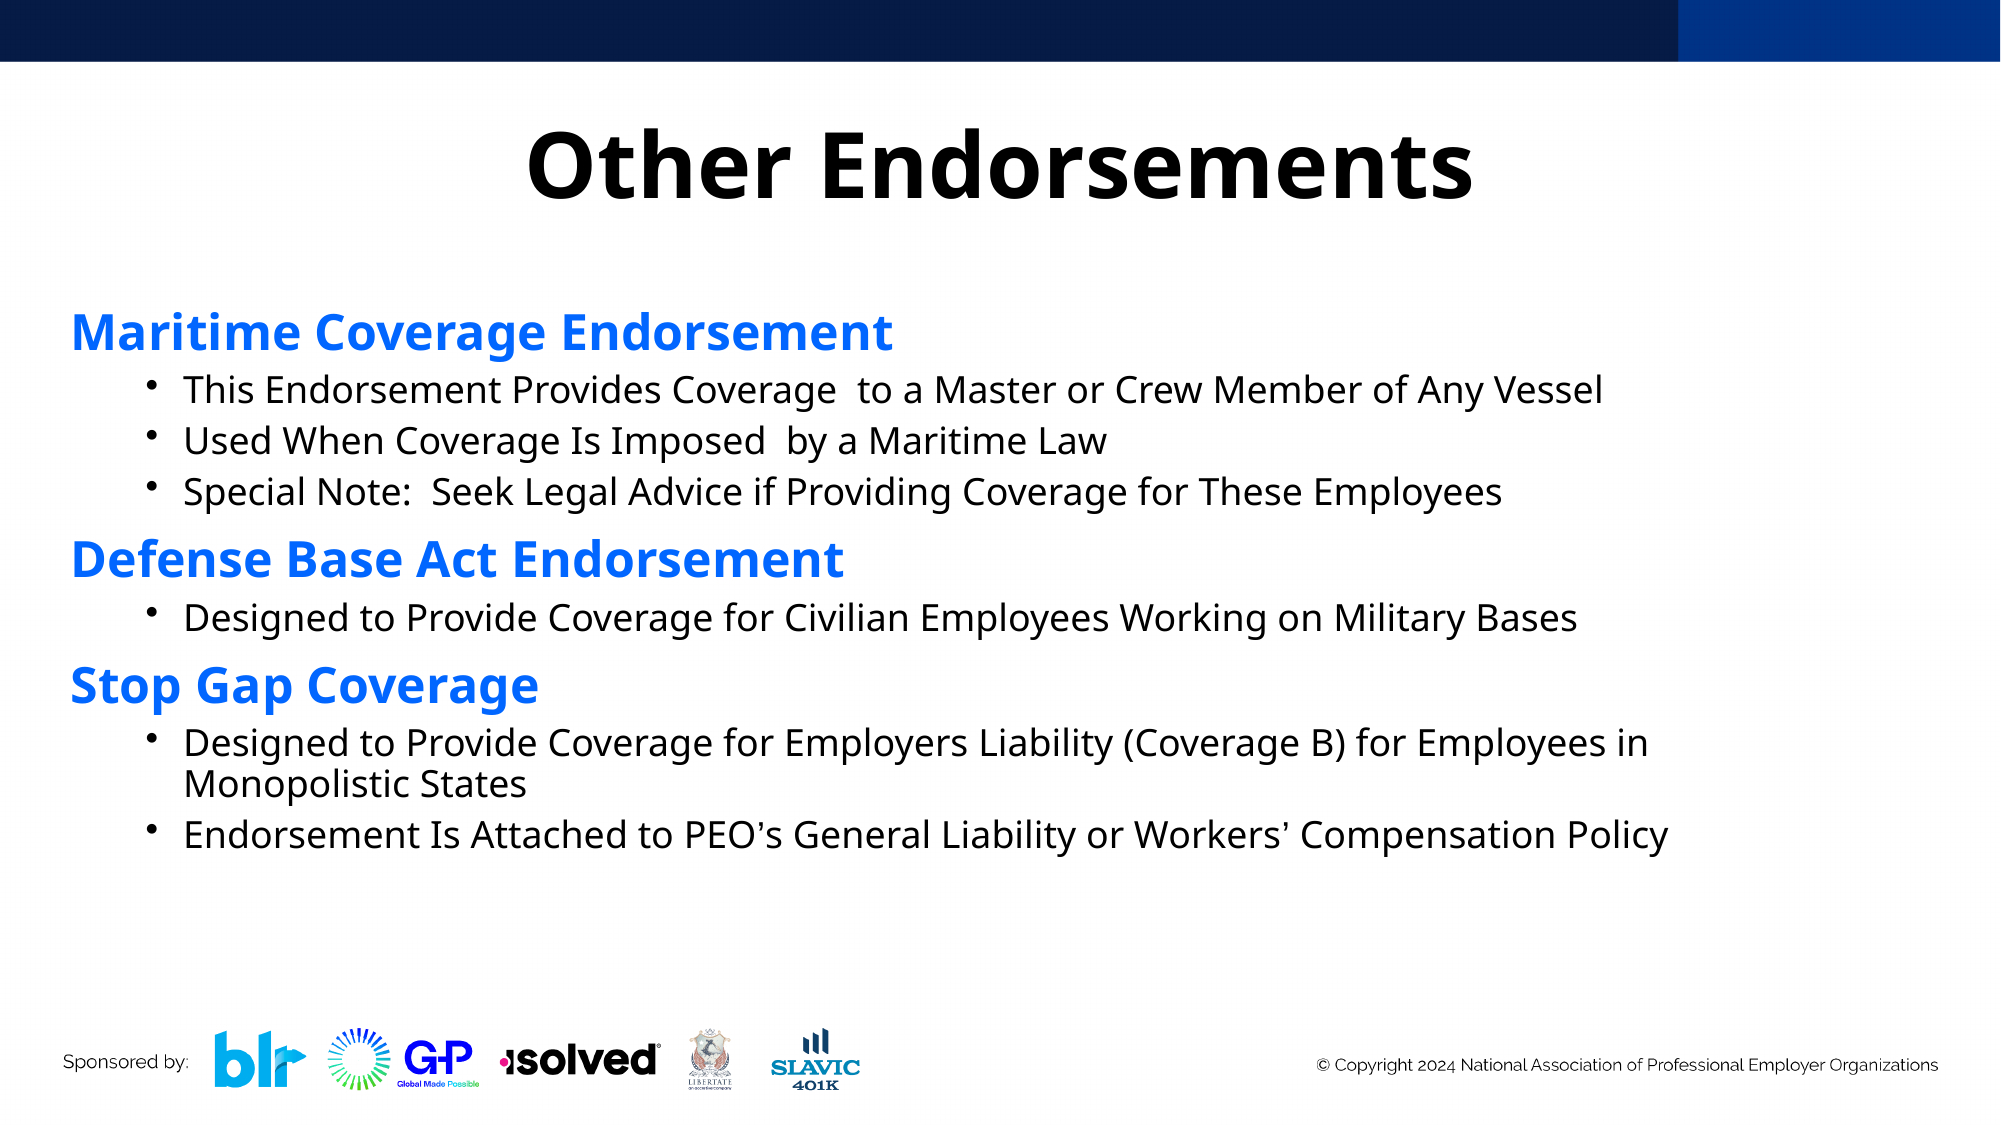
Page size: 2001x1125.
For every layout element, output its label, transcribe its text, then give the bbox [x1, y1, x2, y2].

title Other Endorsements [137, 59, 1863, 278]
list Maritime Coverage Endorsement This Endorsement Provides Coverage to a Master or Crew Member of Any Vessel Used When Coverage Is Imposed by a Maritime Law Special Note: Seek Legal Advice if Providing Coverage for These Employees Defense Base Act Endorsement Designed to Provide Coverage for Civilian Employees Working on Military Bases Stop Gap Coverage Designed to Provide Coverage for Employers Liability (Coverage B) for Employees in Monopolistic States Endorsement Is Attached to PEO’s General Liability or Workers’ Compensation Policy [55, 299, 1863, 1014]
picture [0, 0, 2001, 1125]
